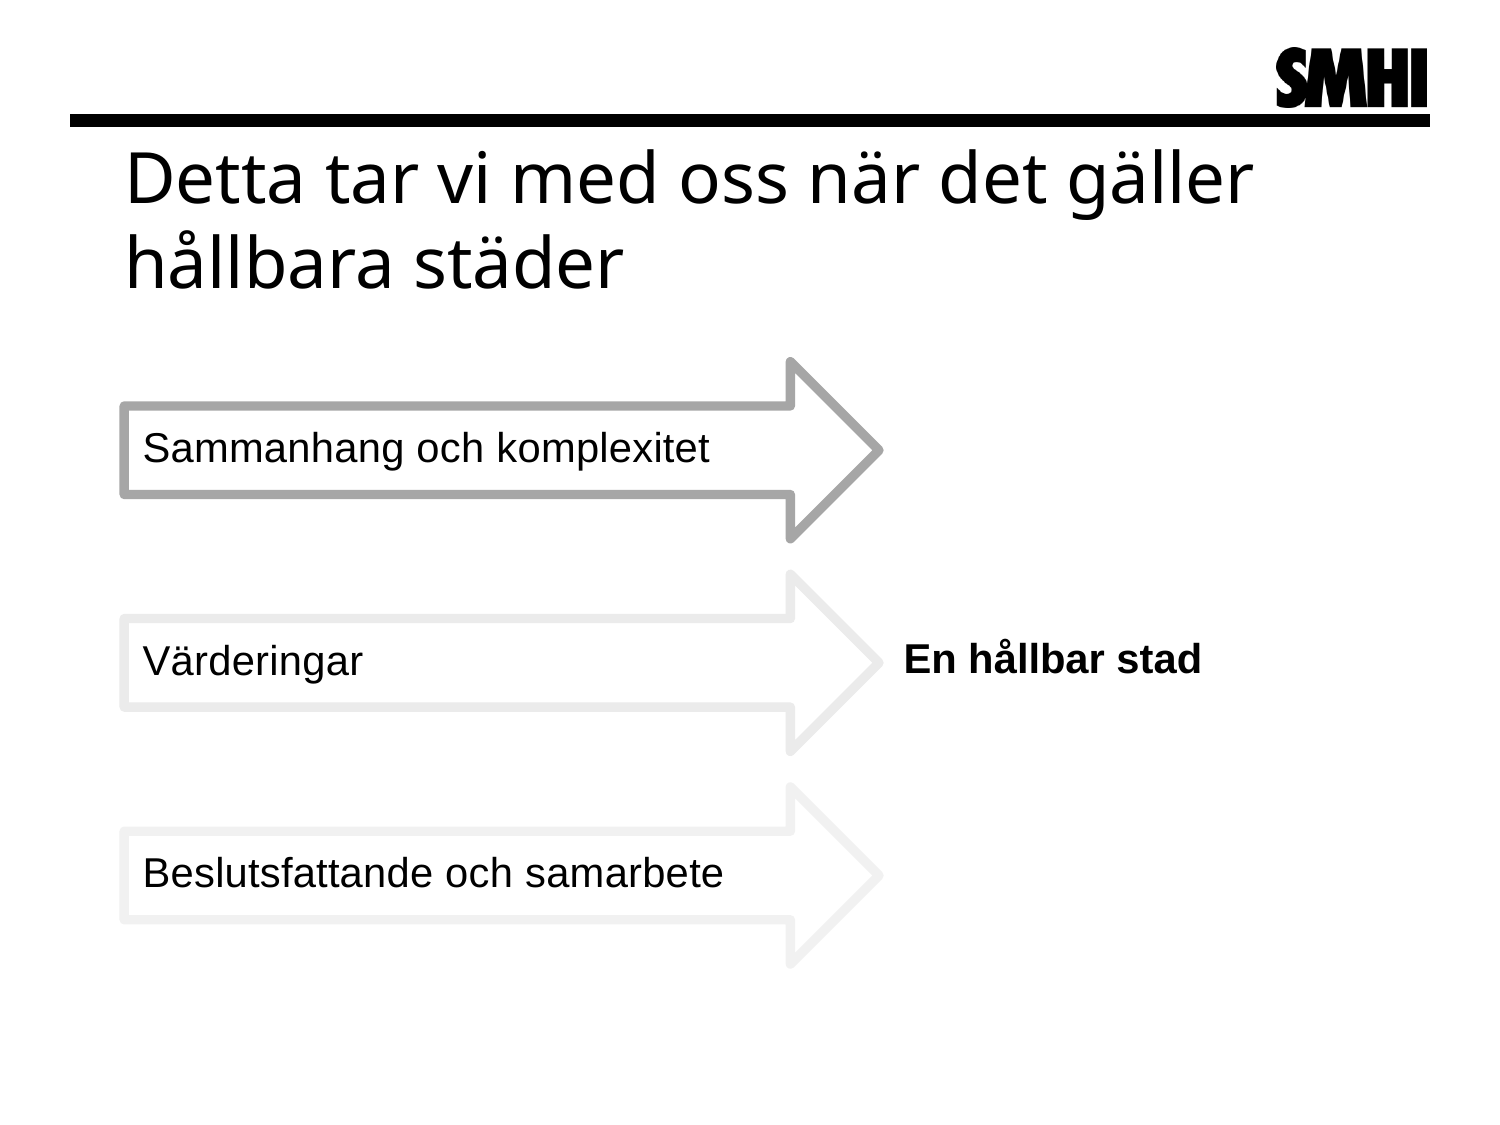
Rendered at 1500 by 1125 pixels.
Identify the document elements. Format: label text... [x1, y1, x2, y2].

text_box Detta tar vi med oss när det gäller hållbara städer [124, 168, 1377, 303]
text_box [123, 573, 880, 752]
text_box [123, 786, 880, 965]
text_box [123, 361, 880, 540]
picture [1276, 47, 1427, 108]
text_box En hållbar stad [903, 631, 1309, 681]
